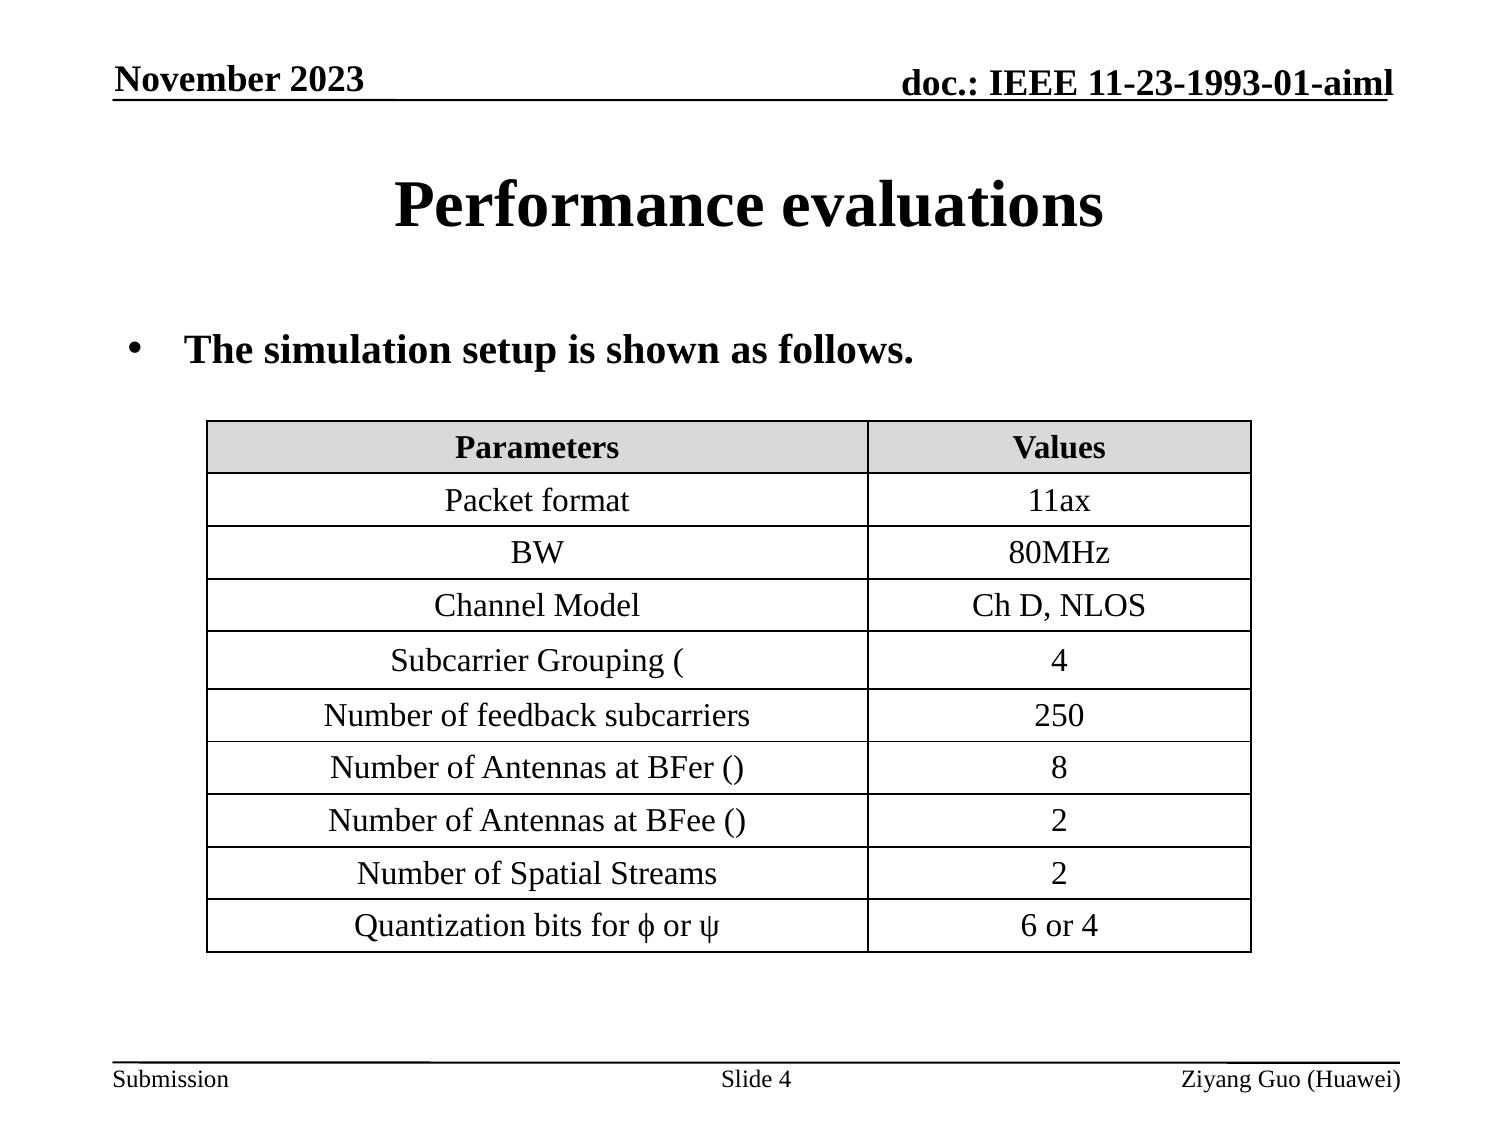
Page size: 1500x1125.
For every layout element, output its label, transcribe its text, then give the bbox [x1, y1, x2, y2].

list The simulation setup is shown as follows. [112, 314, 1388, 990]
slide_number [114, 54, 423, 100]
slide_number Slide 4 [712, 1061, 800, 1123]
title Performance evaluations [112, 112, 1388, 288]
footer Ziyang Guo (Huawei) [878, 1061, 1402, 1093]
